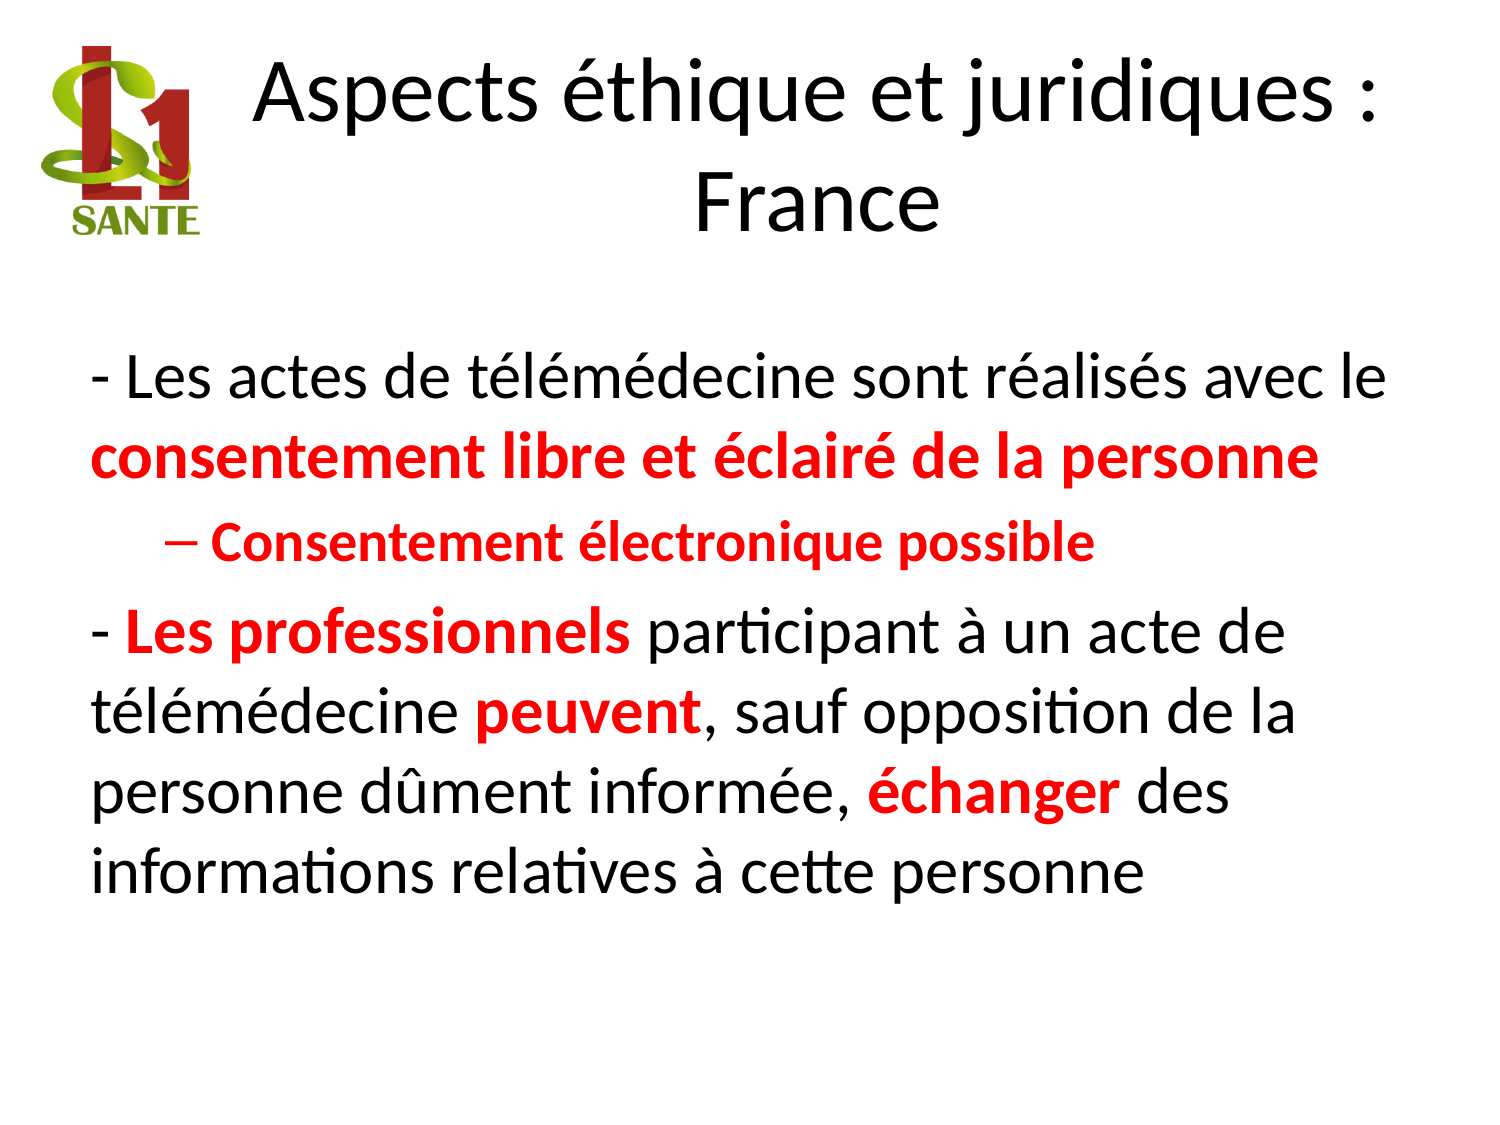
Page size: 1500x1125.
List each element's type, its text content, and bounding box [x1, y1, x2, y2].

title Aspects éthique et juridiques : France [210, 44, 1426, 235]
list - Les actes de télémédecine sont réalisés avec le consentement libre et éclairé de la personne Consentement électronique possible - Les professionnels participant à un acte de télémédecine peuvent, sauf opposition de la personne dûment informée, échanger des informations relatives à cette personne [74, 324, 1426, 988]
picture [41, 46, 200, 235]
